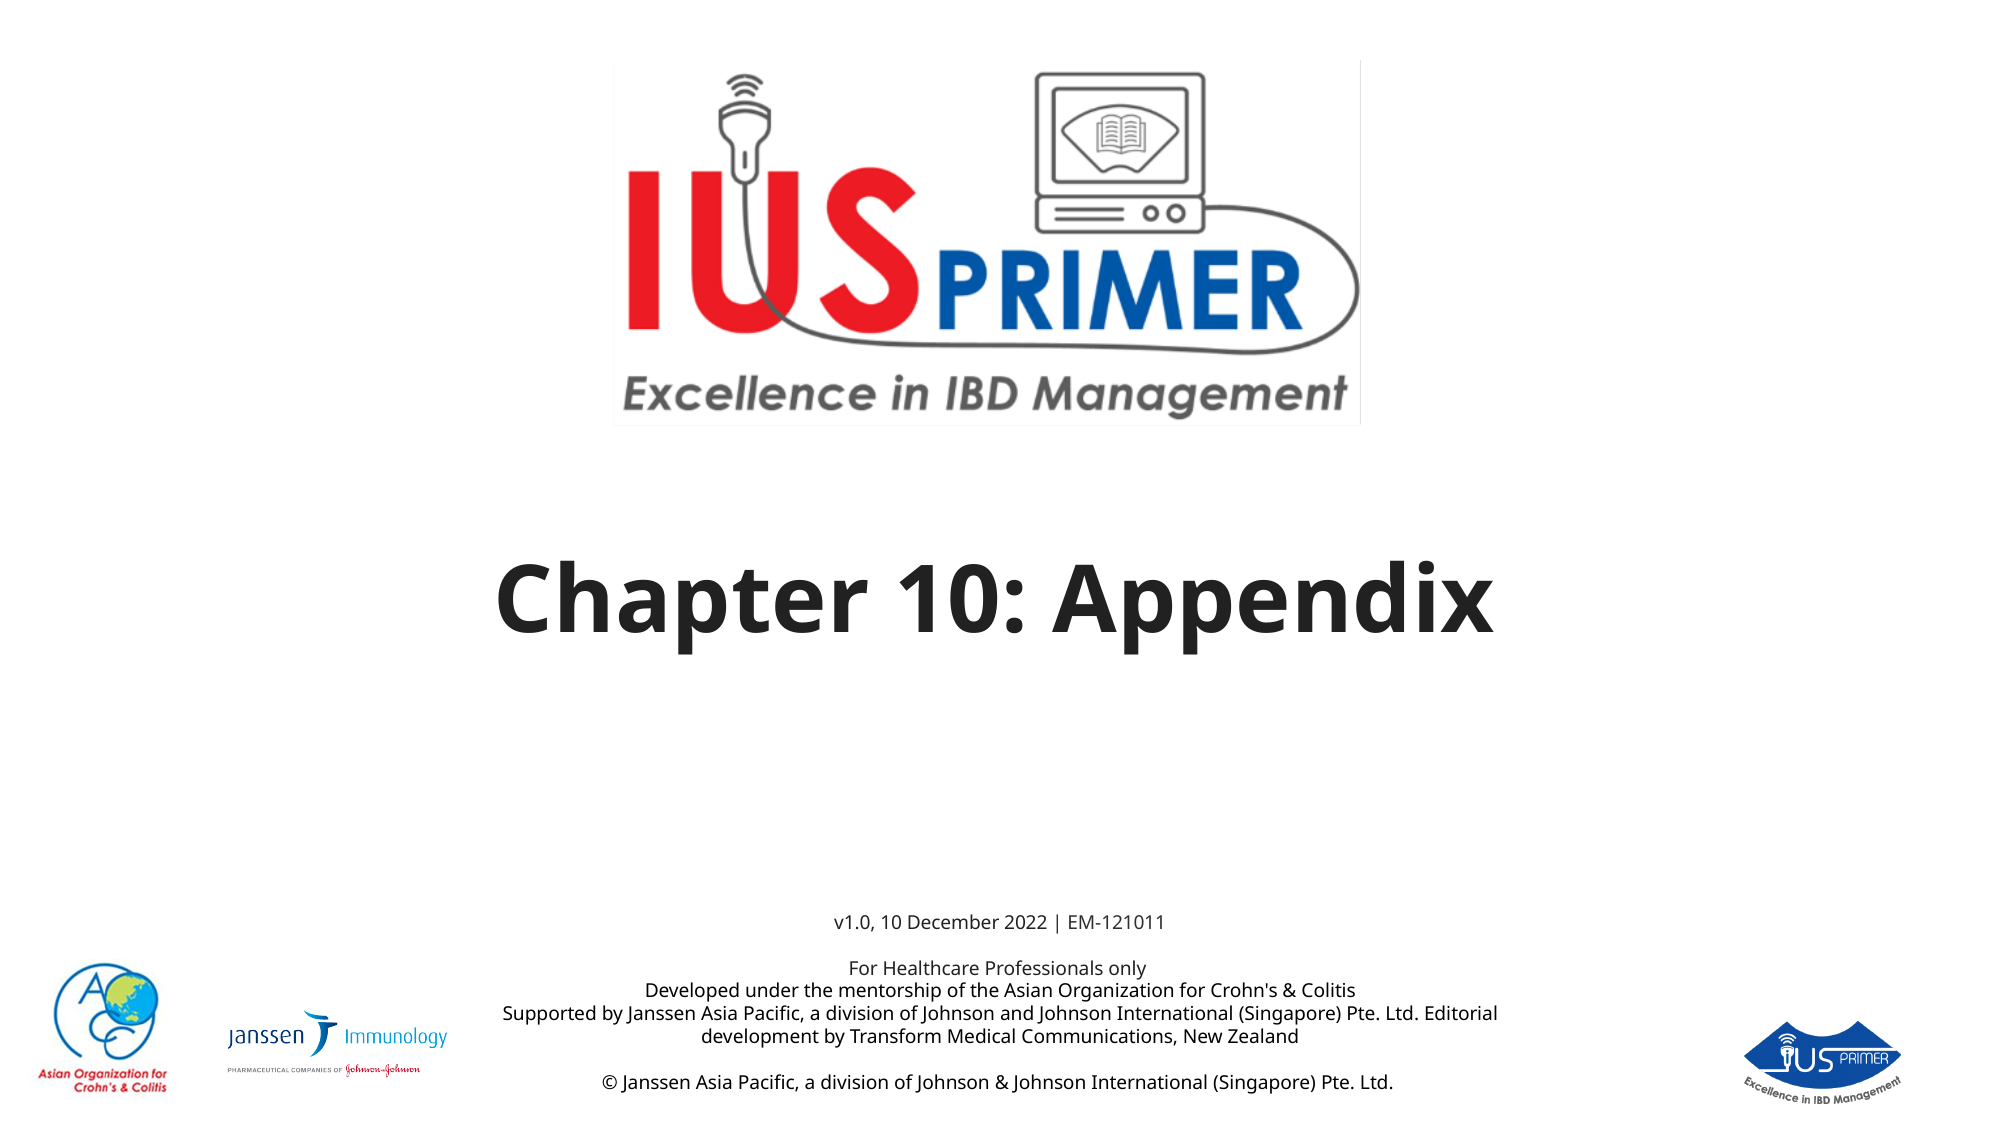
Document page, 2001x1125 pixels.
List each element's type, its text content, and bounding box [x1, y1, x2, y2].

title Chapter 10: Appendix [123, 493, 1867, 653]
picture [208, 991, 466, 1096]
picture [16, 946, 196, 1103]
picture [613, 60, 1376, 452]
text_box v1.0, 10 December 2022 | EM-121011 For Healthcare Professionals only Developed under the mentorship of the Asian Organization for Crohn's & Colitis Supported by Janssen Asia Pacific, a division of Johnson and Johnson International (Singapore) Pte. Ltd. Editorial development by Transform Medical Communications, New Zealand © Janssen Asia Pacific, a division of Johnson & Johnson International (Singapore) Pte. Ltd. [479, 881, 1521, 1100]
picture [1744, 1021, 1901, 1104]
